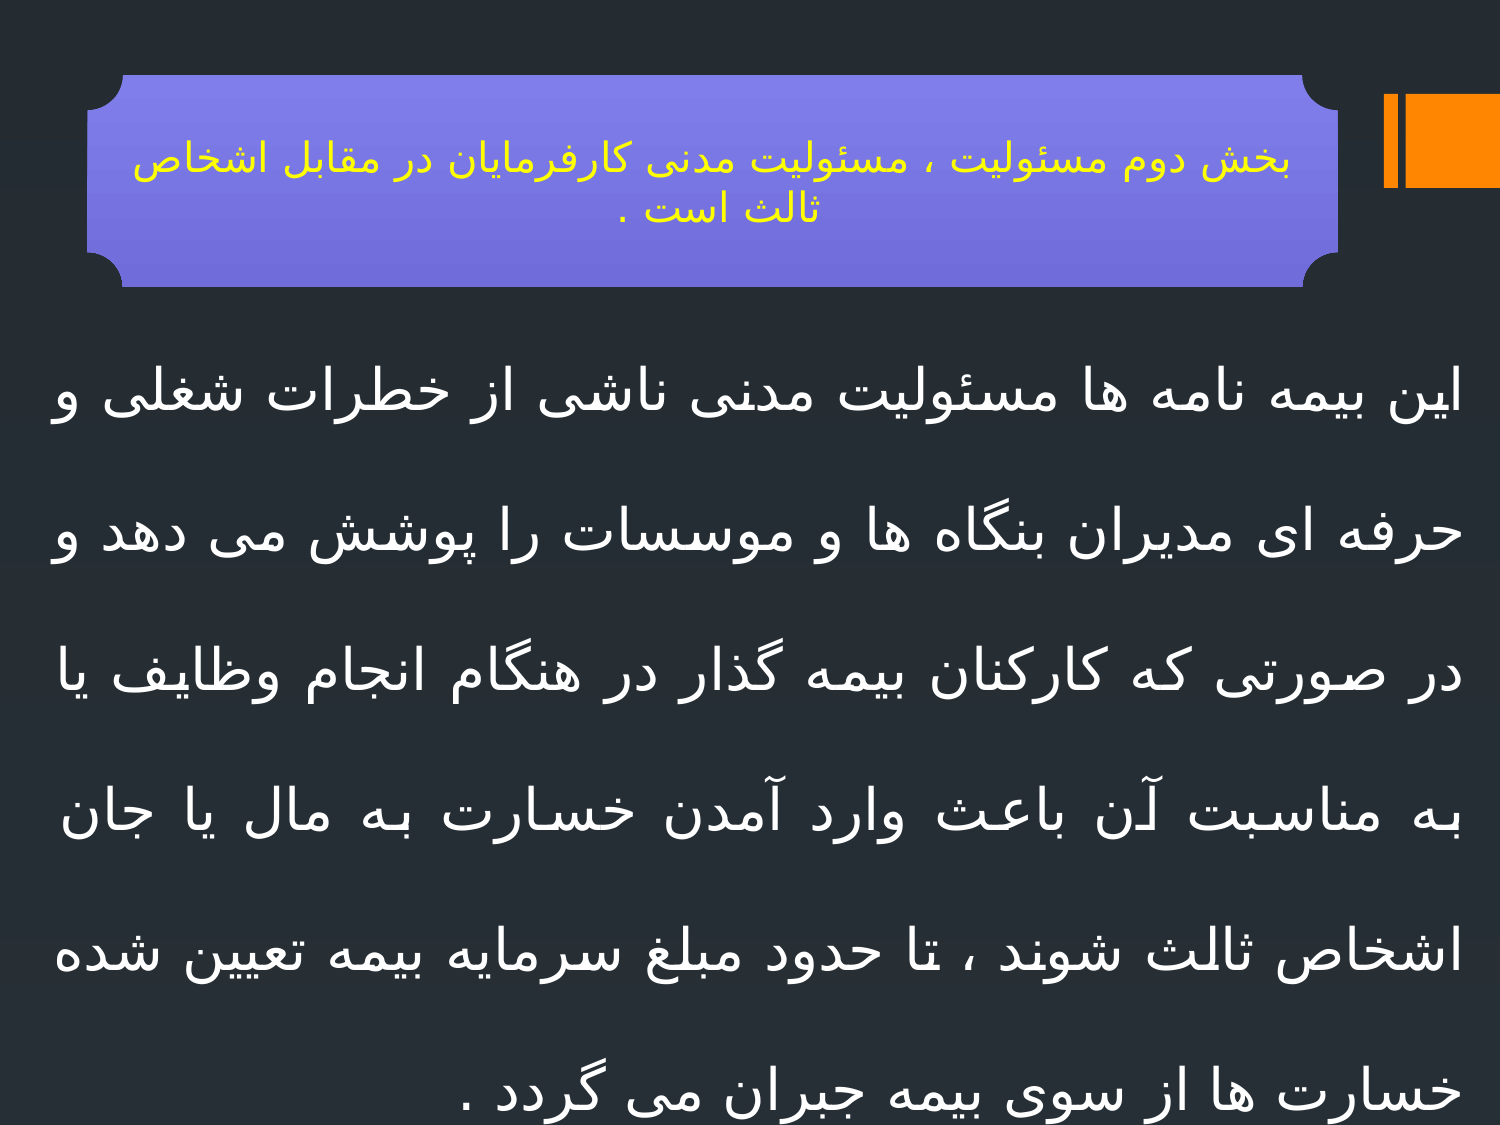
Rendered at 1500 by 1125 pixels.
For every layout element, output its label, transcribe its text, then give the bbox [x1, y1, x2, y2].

list این بیمه نامه ها مسئولیت مدنی ناشی از خطرات شغلی و حرفه ای مدیران بنگاه ها و موسسات را پوشش می دهد و در صورتی که کارکنان بیمه گذار در هنگام انجام وظایف یا به مناسبت آن باعث وارد آمدن خسارت به مال یا جان اشخاص ثالث شوند ، تا حدود مبلغ سرمایه بیمه تعیین شده خسارت ها از سوی بیمه جبران می گردد . [37, 275, 1488, 1063]
text_box بخش دوم مسئولیت ، مسئولیت مدنی کارفرمایان در مقابل اشخاص ثالث است . [87, 74, 1338, 288]
